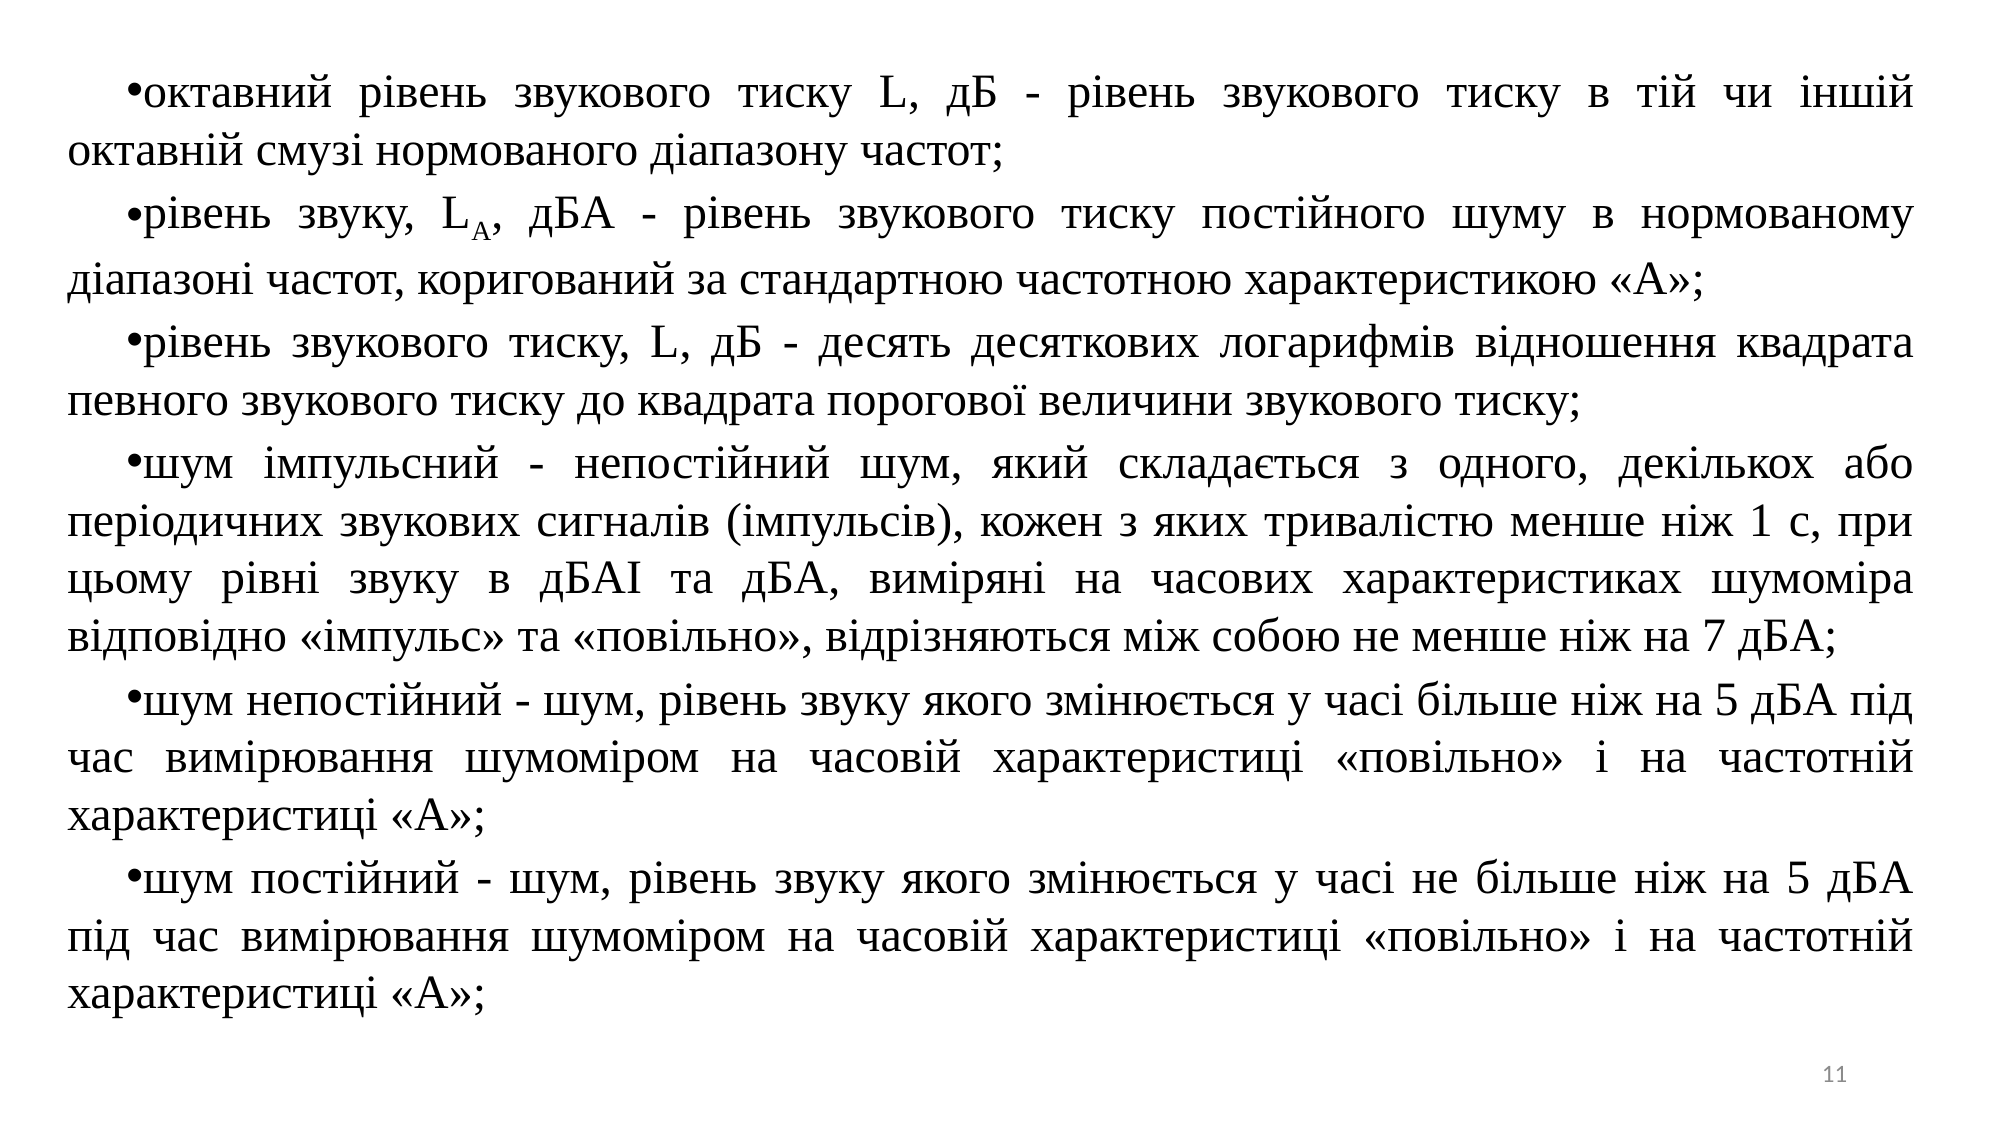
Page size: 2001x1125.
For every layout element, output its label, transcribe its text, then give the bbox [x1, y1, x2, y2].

list октавний рівень звукового тиску L, дБ - рівень звукового тиску в тій чи іншій октавній смузі нормованого діапазону частот; рівень звуку, LА, дБА - рівень звукового тиску постійного шуму в нормованому діапазоні частот, коригований за стандартною частотною характеристикою «А»; рівень звукового тиску, L, дБ - десять десяткових логарифмів відношення квадрата певного звукового тиску до квадрата порогової величини звукового тиску; шум імпульсний - непостійний шум, який складається з одного, декількох або періодичних звукових сигналів (імпульсів), кожен з яких тривалістю менше ніж 1 с, при цьому piвні звуку в дБАІ та дБА, виміряні на часових характеристиках шумоміра відповідно «імпульс» та «повільно», відрізняються між собою не менше ніж на 7 дБА; шум непостійний - шум, рівень звуку якого змінюється у часі більше ніж на 5 дБА під час вимірювання шумоміром на часовій характеристиці «повільно» i на частотній характеристиці «А»; шум постійний - шум, рівень звуку якого змінюється у чaci не більше ніж на 5 дБА під час вимірювання шумоміром на часовій характеристиці «повільно» i на частотній характеристиці «А»; [52, 52, 1932, 989]
slide_number 11 [1412, 1042, 1863, 1103]
